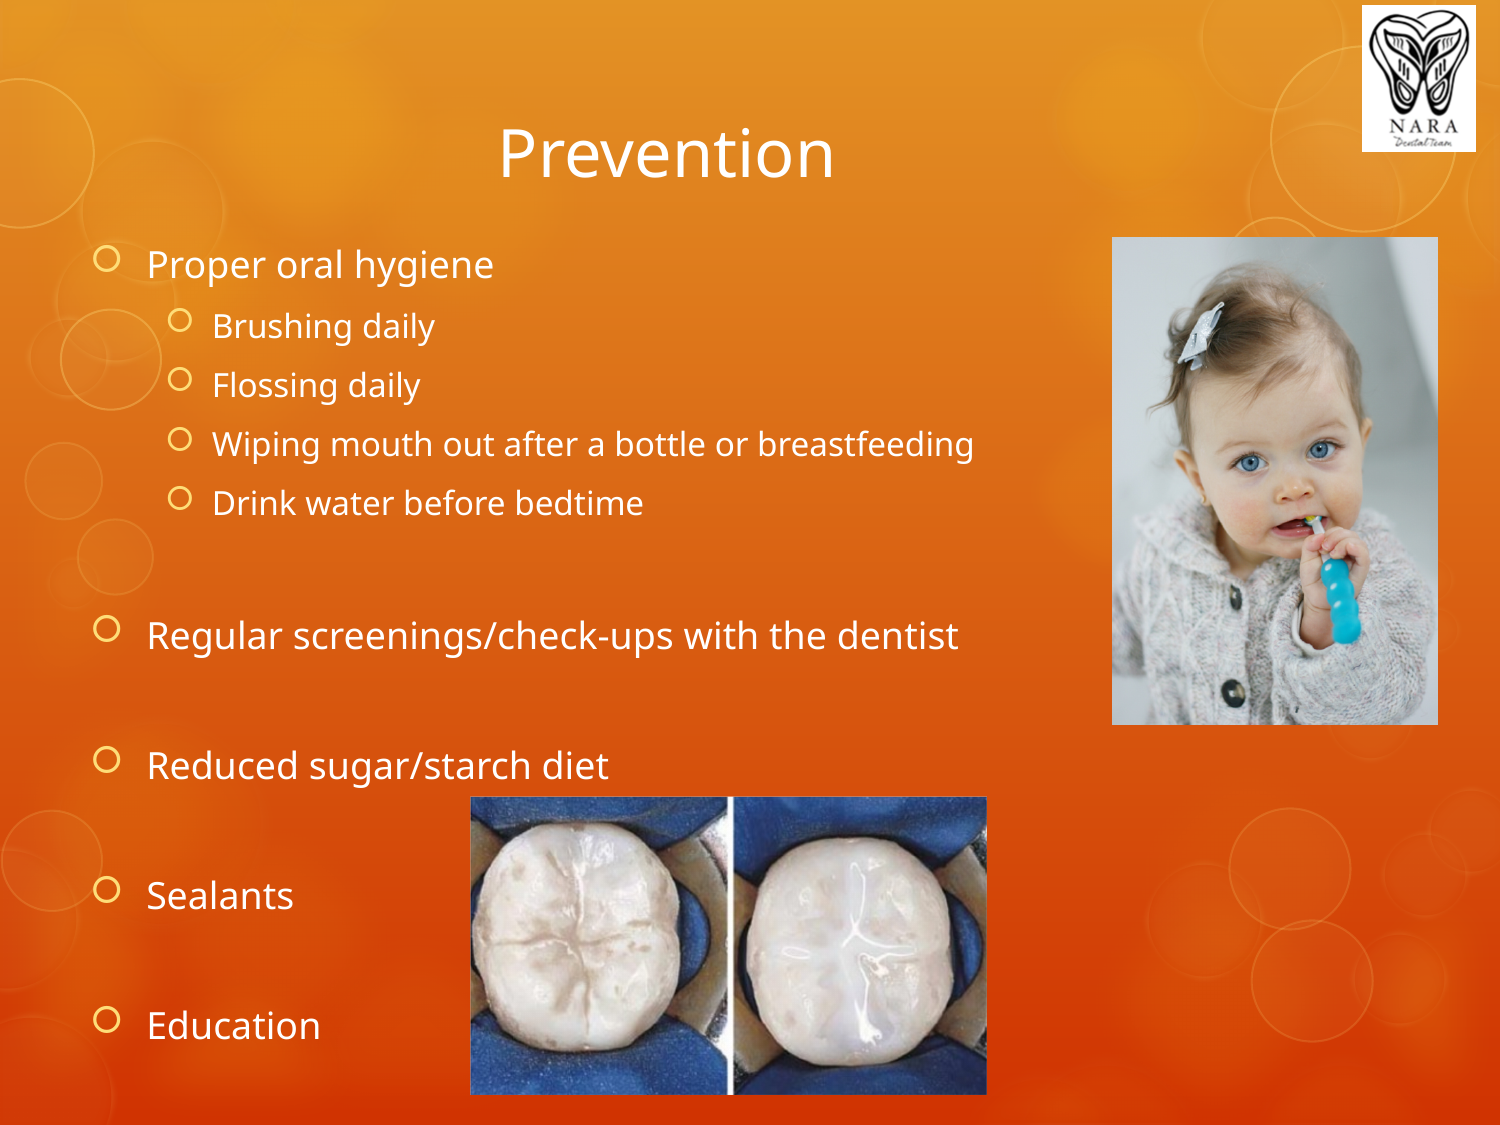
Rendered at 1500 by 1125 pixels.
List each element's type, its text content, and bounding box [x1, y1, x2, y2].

title Prevention [82, 75, 1252, 212]
list Proper oral hygiene Brushing daily Flossing daily Wiping mouth out after a bottle or breastfeeding Drink water before bedtime Regular screenings/check-ups with the dentist Reduced sugar/starch diet Sealants Education [75, 212, 1388, 1075]
picture [1361, 4, 1476, 152]
picture [471, 686, 986, 1125]
picture [1111, 236, 1438, 726]
